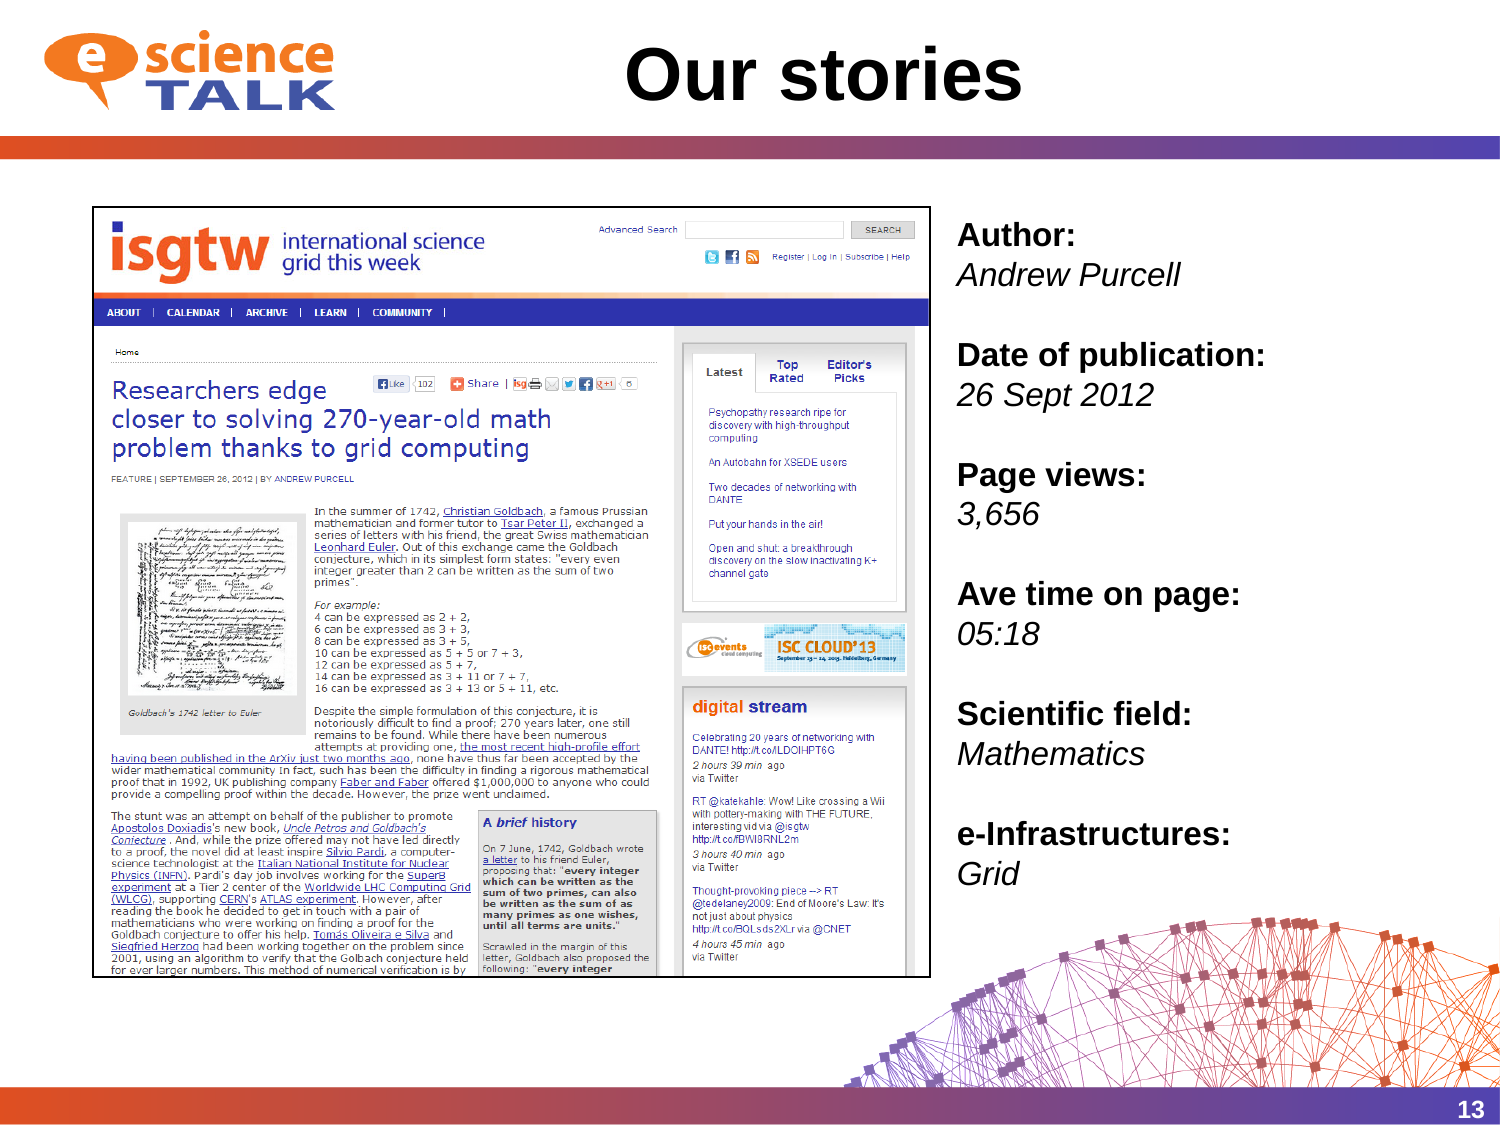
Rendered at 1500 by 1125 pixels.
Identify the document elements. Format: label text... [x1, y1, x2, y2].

text_box Author: Andrew Purcell Date of publication: 26 Sept 2012 Page views: 3,656 Ave time on page: 05:18 Scientific field: Mathematics e-Infrastructures: Grid [941, 205, 1422, 976]
picture [0, 0, 1500, 1125]
title Our stories [150, 0, 1500, 142]
slide_number 13 [1149, 1085, 1500, 1125]
